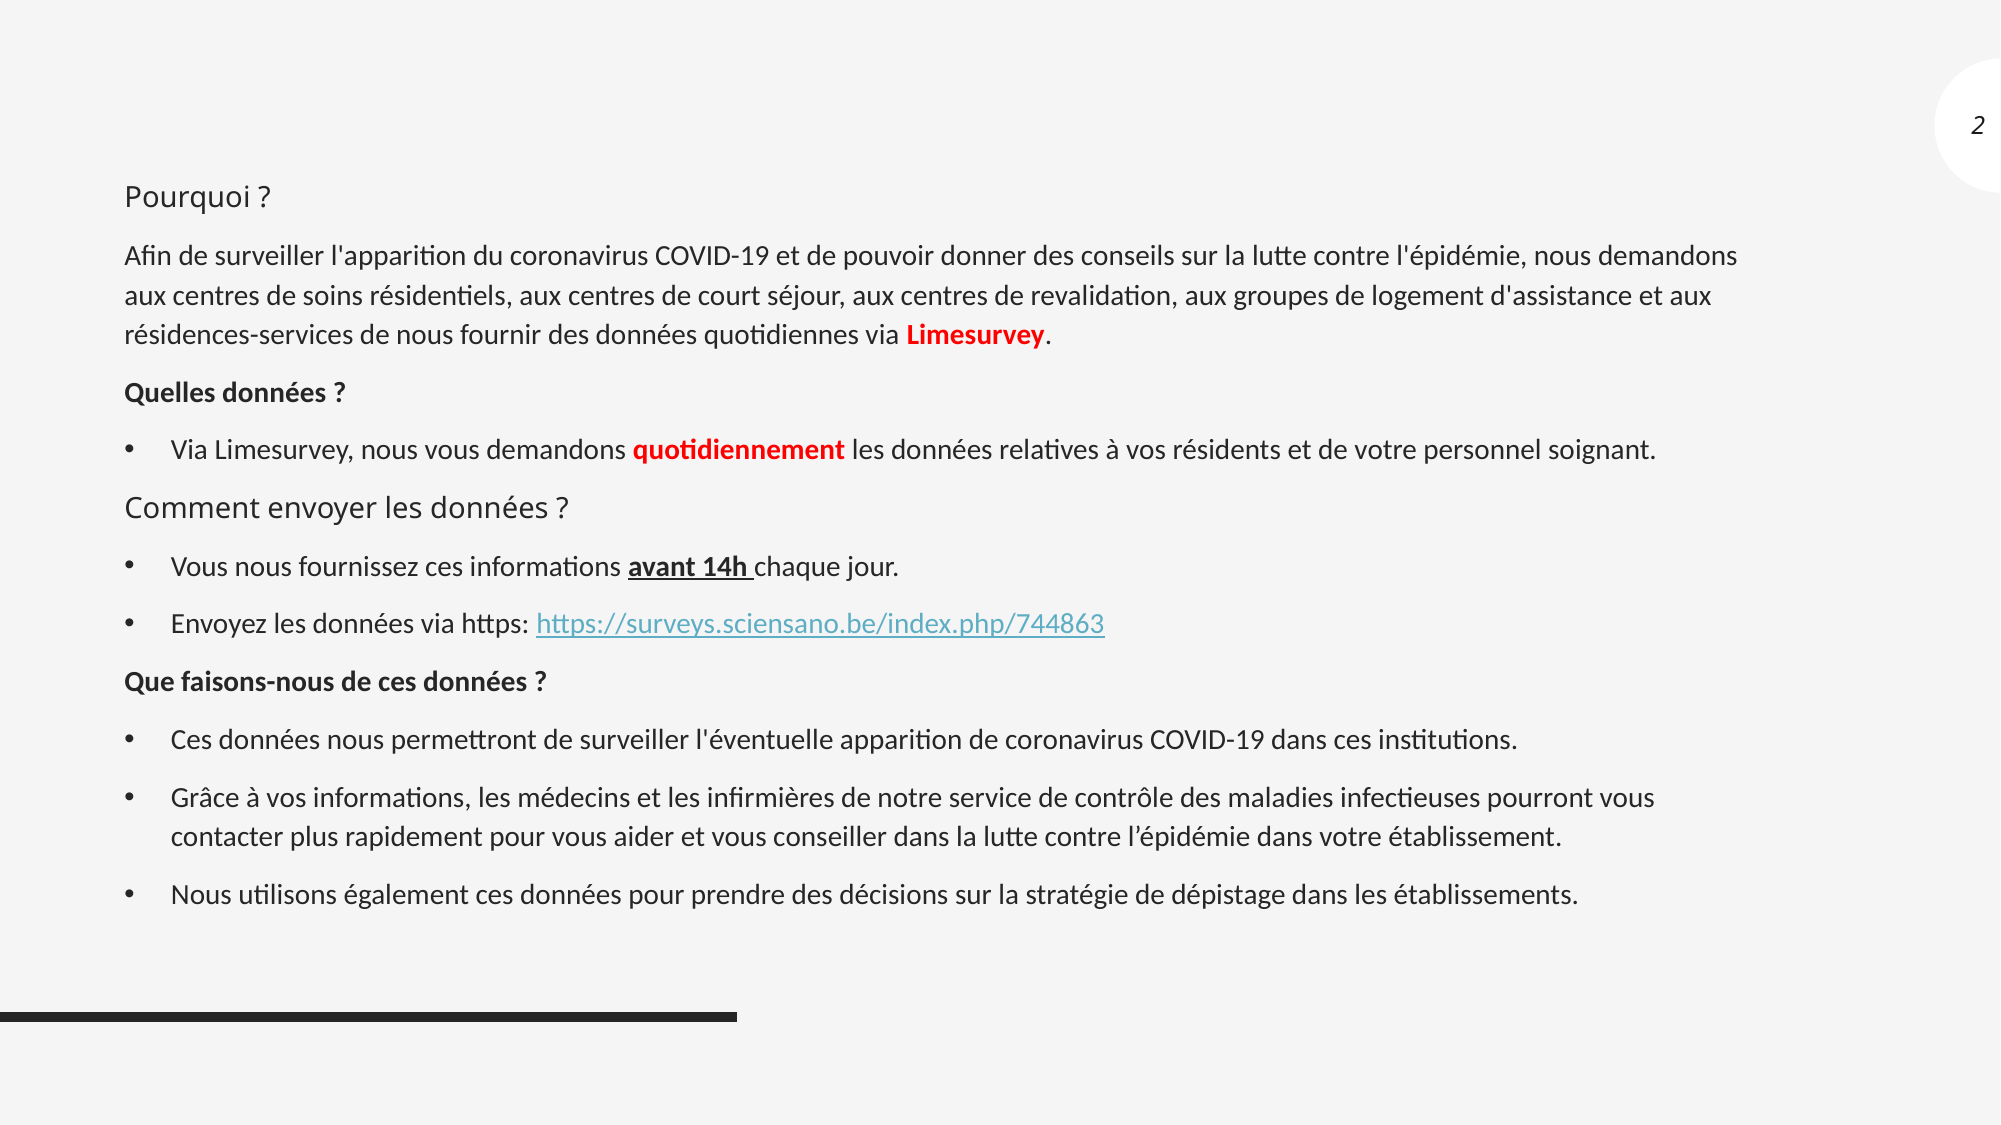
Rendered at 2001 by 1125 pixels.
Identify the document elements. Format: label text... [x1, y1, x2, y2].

text_box Pourquoi ? Afin de surveiller l'apparition du coronavirus COVID-19 et de pouvoir donner des conseils sur la lutte contre l'épidémie, nous demandons aux centres de soins résidentiels, aux centres de court séjour, aux centres de revalidation, aux groupes de logement d'assistance et aux résidences-services de nous fournir des données quotidiennes via Limesurvey. Quelles données ? Via Limesurvey, nous vous demandons quotidiennement les données relatives à vos résidents et de votre personnel soignant. Comment envoyer les données ? Vous nous fournissez ces informations avant 14h chaque jour. Envoyez les données via https: https://surveys.sciensano.be/index.php/744863 Que faisons-nous de ces données ? Ces données nous permettront de surveiller l'éventuelle apparition de coronavirus COVID-19 dans ces institutions. Grâce à vos informations, les médecins et les infirmières de notre service de contrôle des maladies infectieuses pourront vous contacter plus rapidement pour vous aider et vous conseiller dans la lutte contre l’épidémie dans votre établissement. Nous utilisons également ces données pour prendre des décisions sur la stratégie de dépistage dans les établissements. [109, 167, 1760, 911]
slide_number 2 [1933, 96, 2000, 157]
